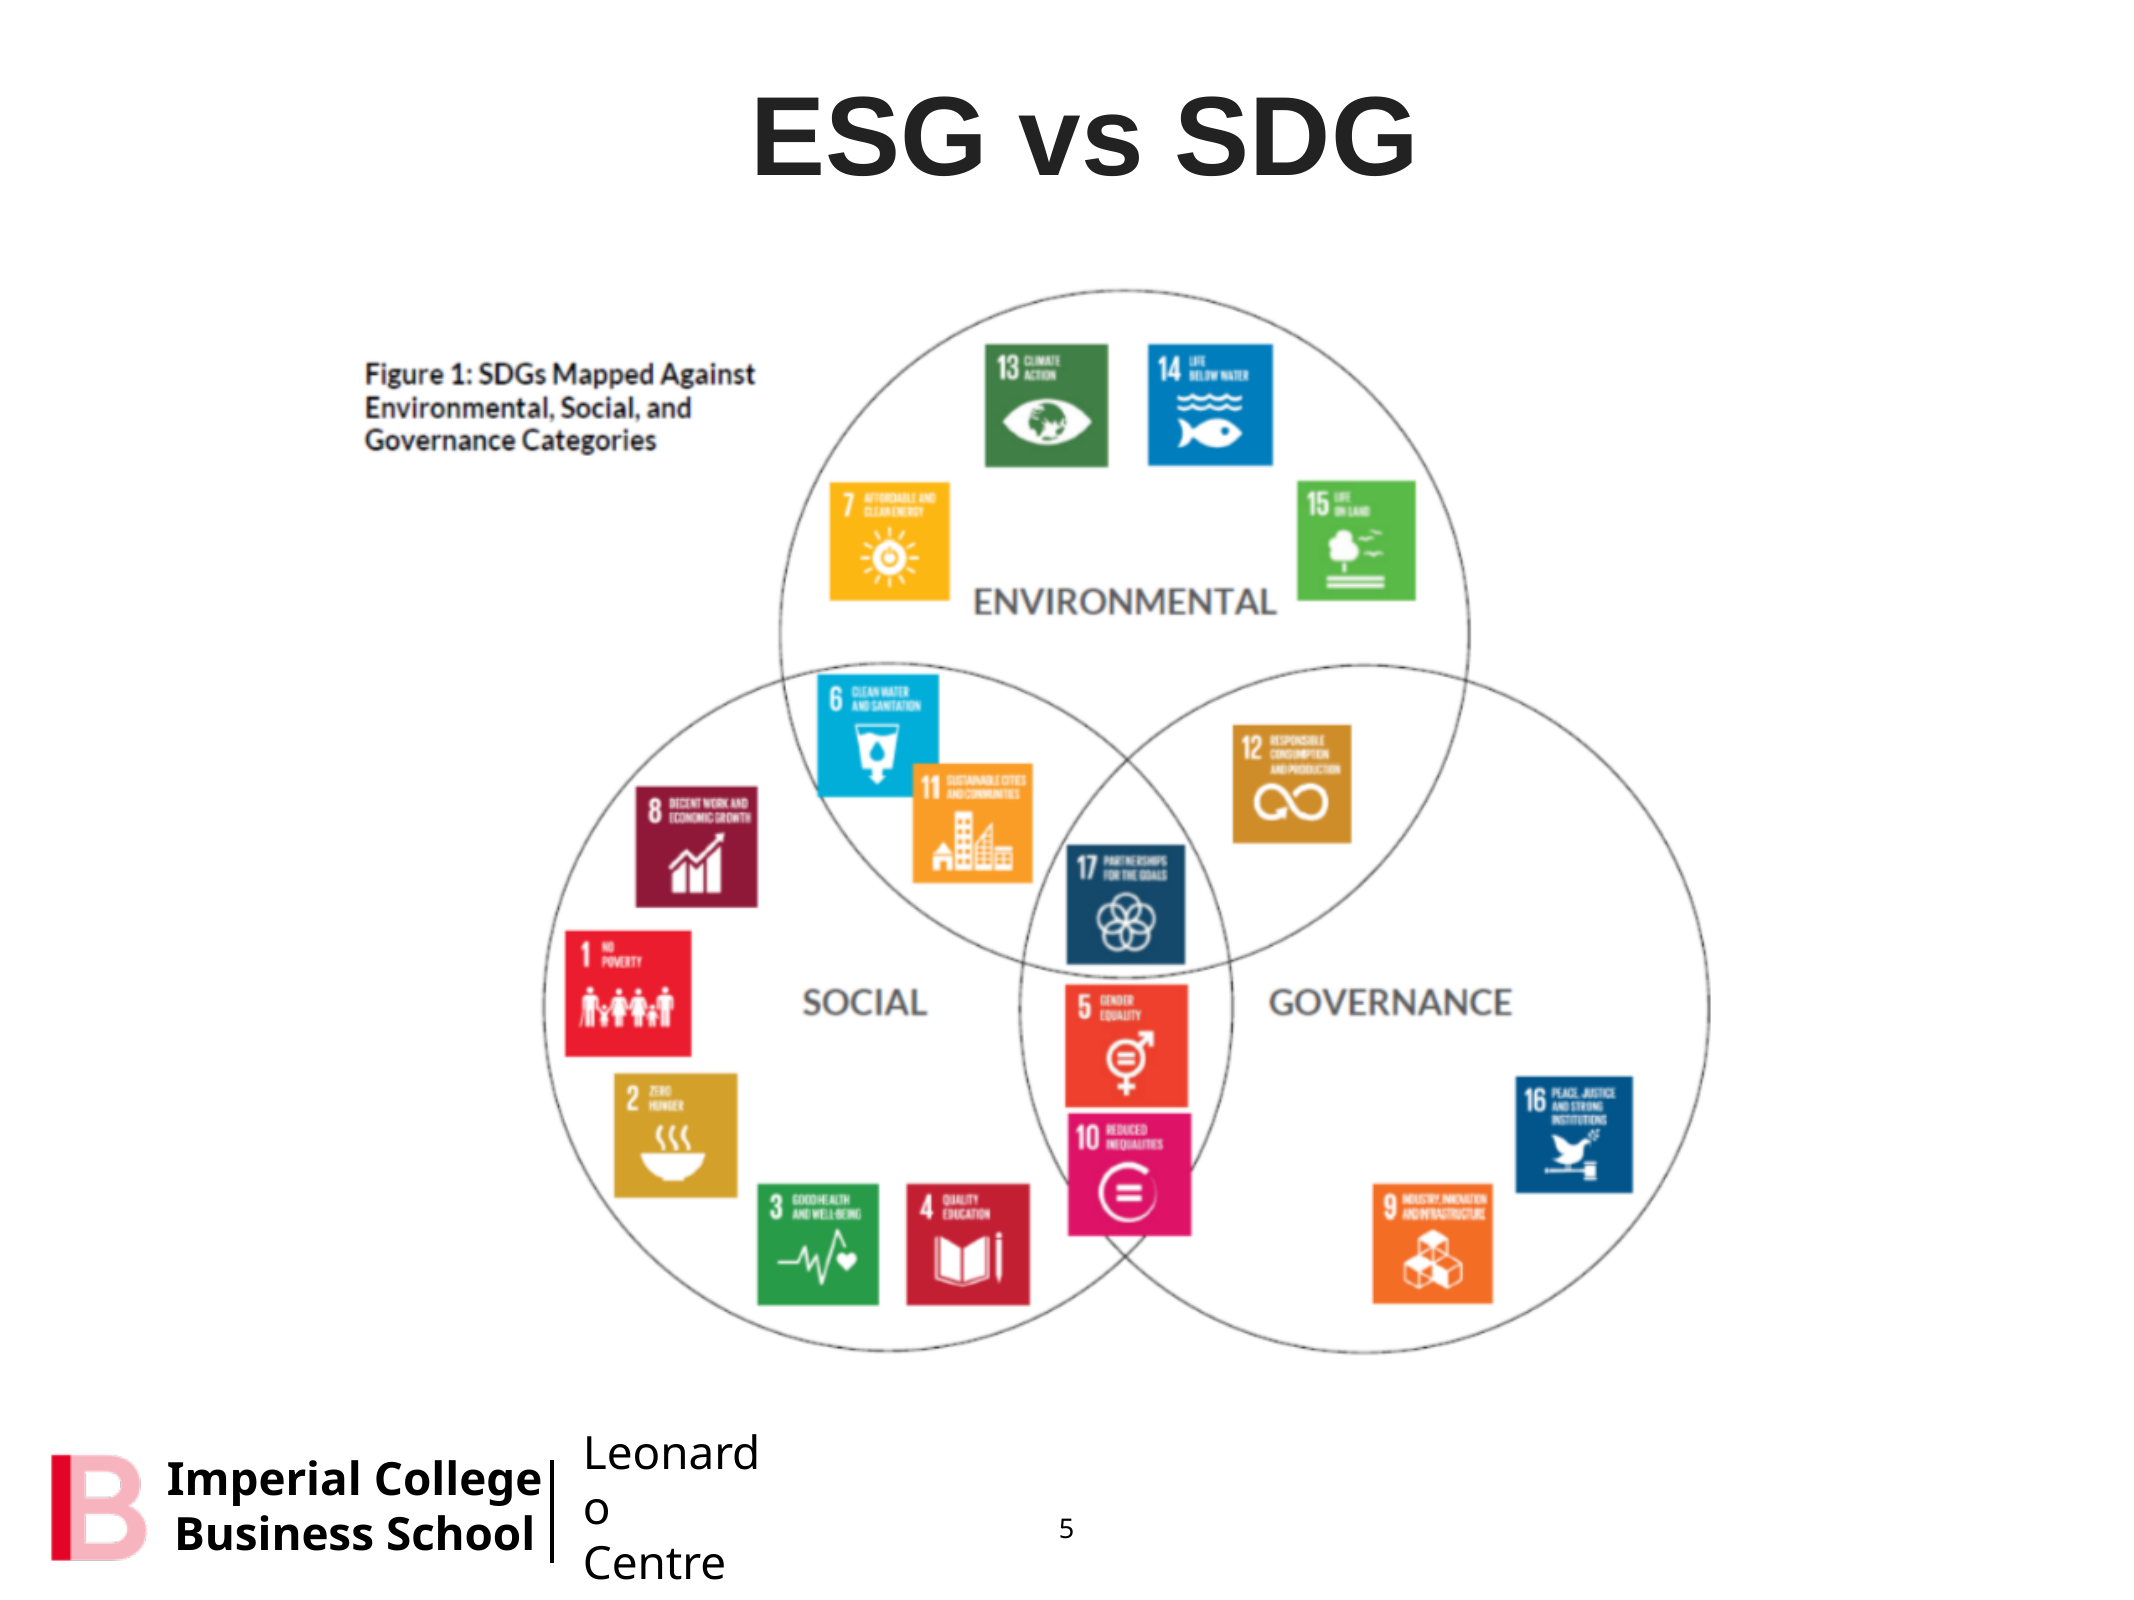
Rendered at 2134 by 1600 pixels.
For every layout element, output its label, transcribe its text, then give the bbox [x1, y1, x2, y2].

slide_number 5 [1051, 1504, 1082, 1549]
picture [315, 260, 1788, 1385]
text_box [49, 1444, 790, 1566]
text_box ESG vs SDG [742, 54, 1428, 206]
